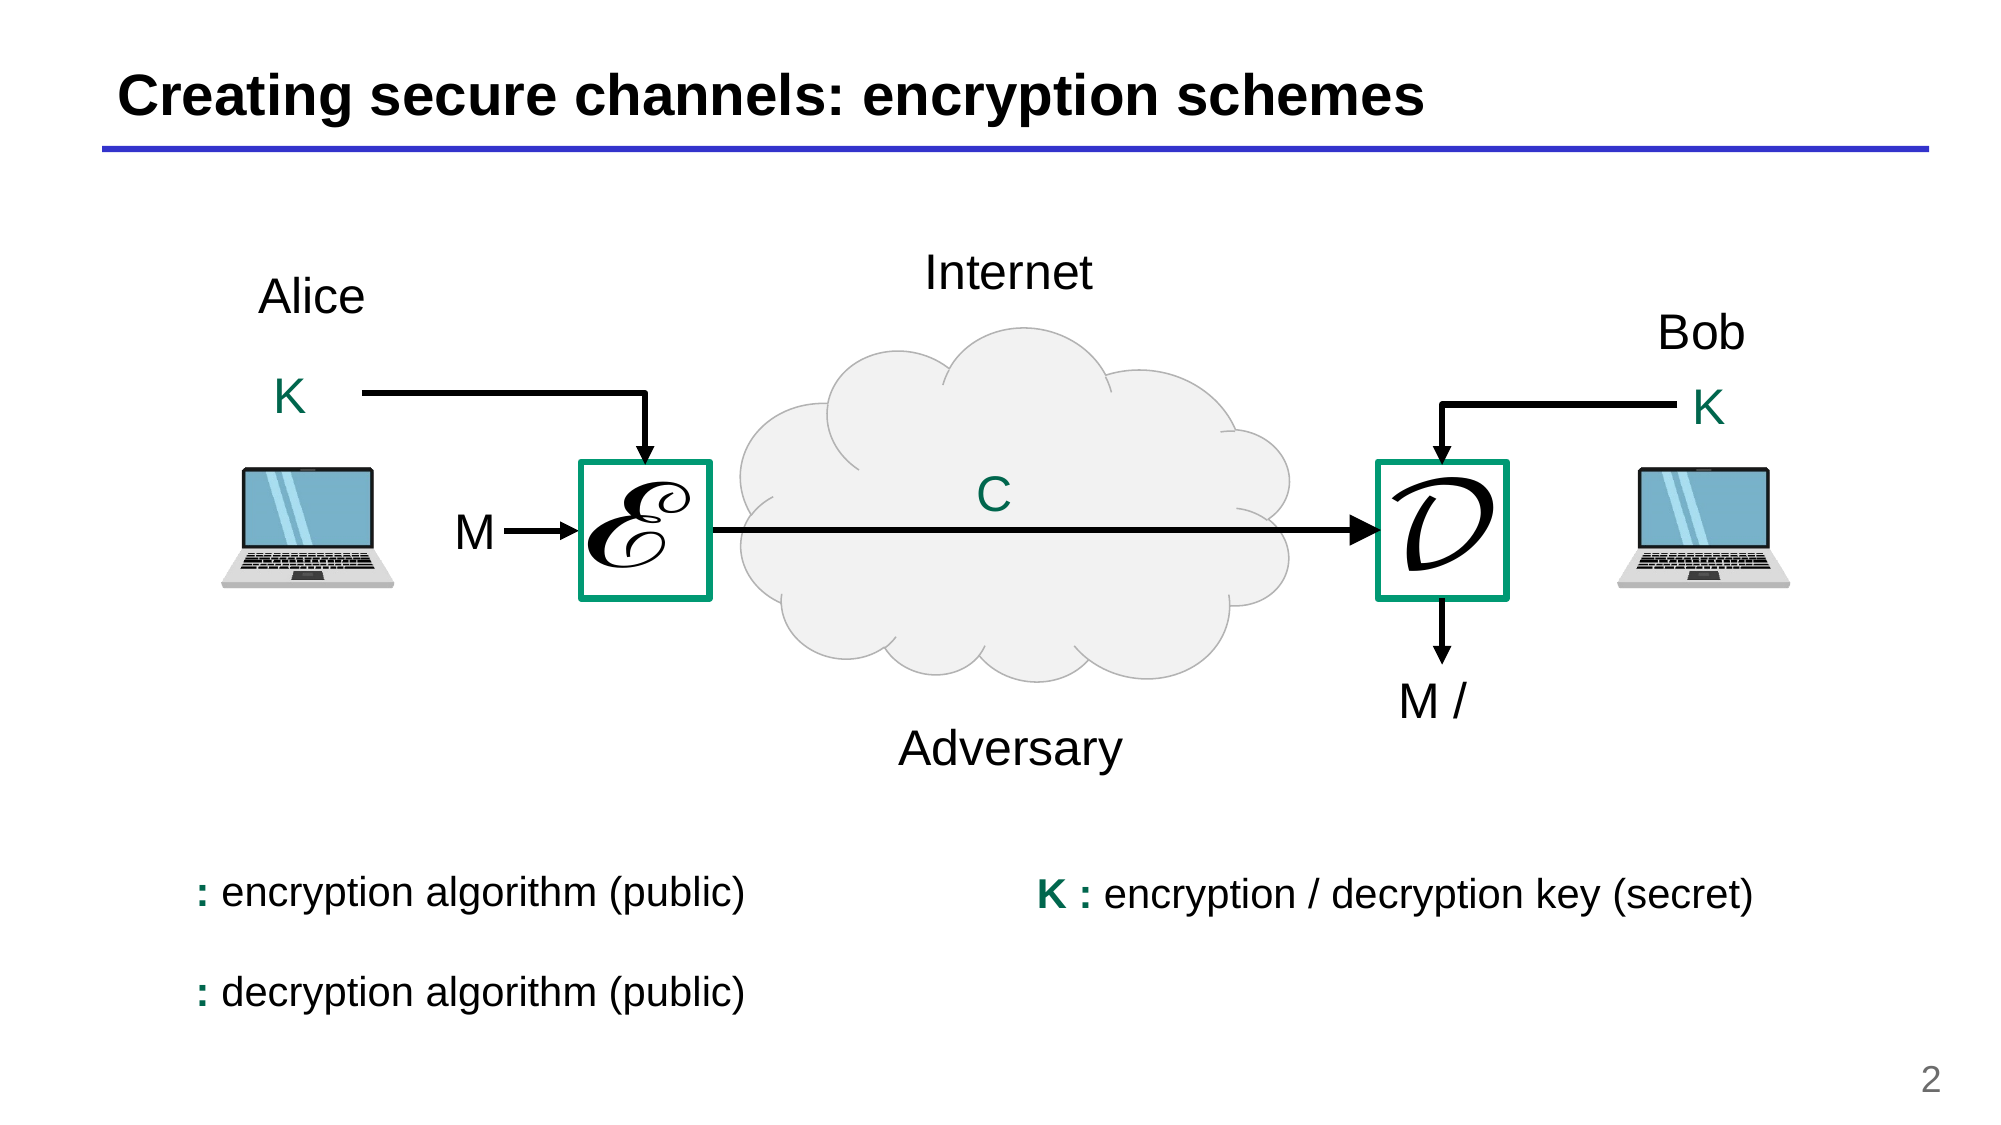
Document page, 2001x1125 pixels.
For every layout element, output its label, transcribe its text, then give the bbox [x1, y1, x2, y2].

text_box [740, 539, 1289, 683]
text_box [1441, 404, 1678, 466]
text_box Bob [1643, 291, 1856, 367]
text_box K : encryption / decryption key (secret) [1022, 859, 1770, 925]
text_box [740, 327, 1290, 527]
text_box M [440, 492, 519, 567]
text_box K [1677, 367, 1781, 413]
picture [179, 414, 436, 640]
text_box C [961, 454, 1041, 527]
title Creating secure channels: encryption schemes [102, 54, 1930, 130]
text_box Internet [909, 231, 1158, 307]
text_box Adversary [883, 708, 1184, 783]
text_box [361, 393, 646, 465]
text_box K [259, 355, 362, 413]
slide_number 2 [1539, 1047, 1957, 1101]
picture [1574, 415, 1832, 640]
text_box Alice [243, 255, 456, 331]
